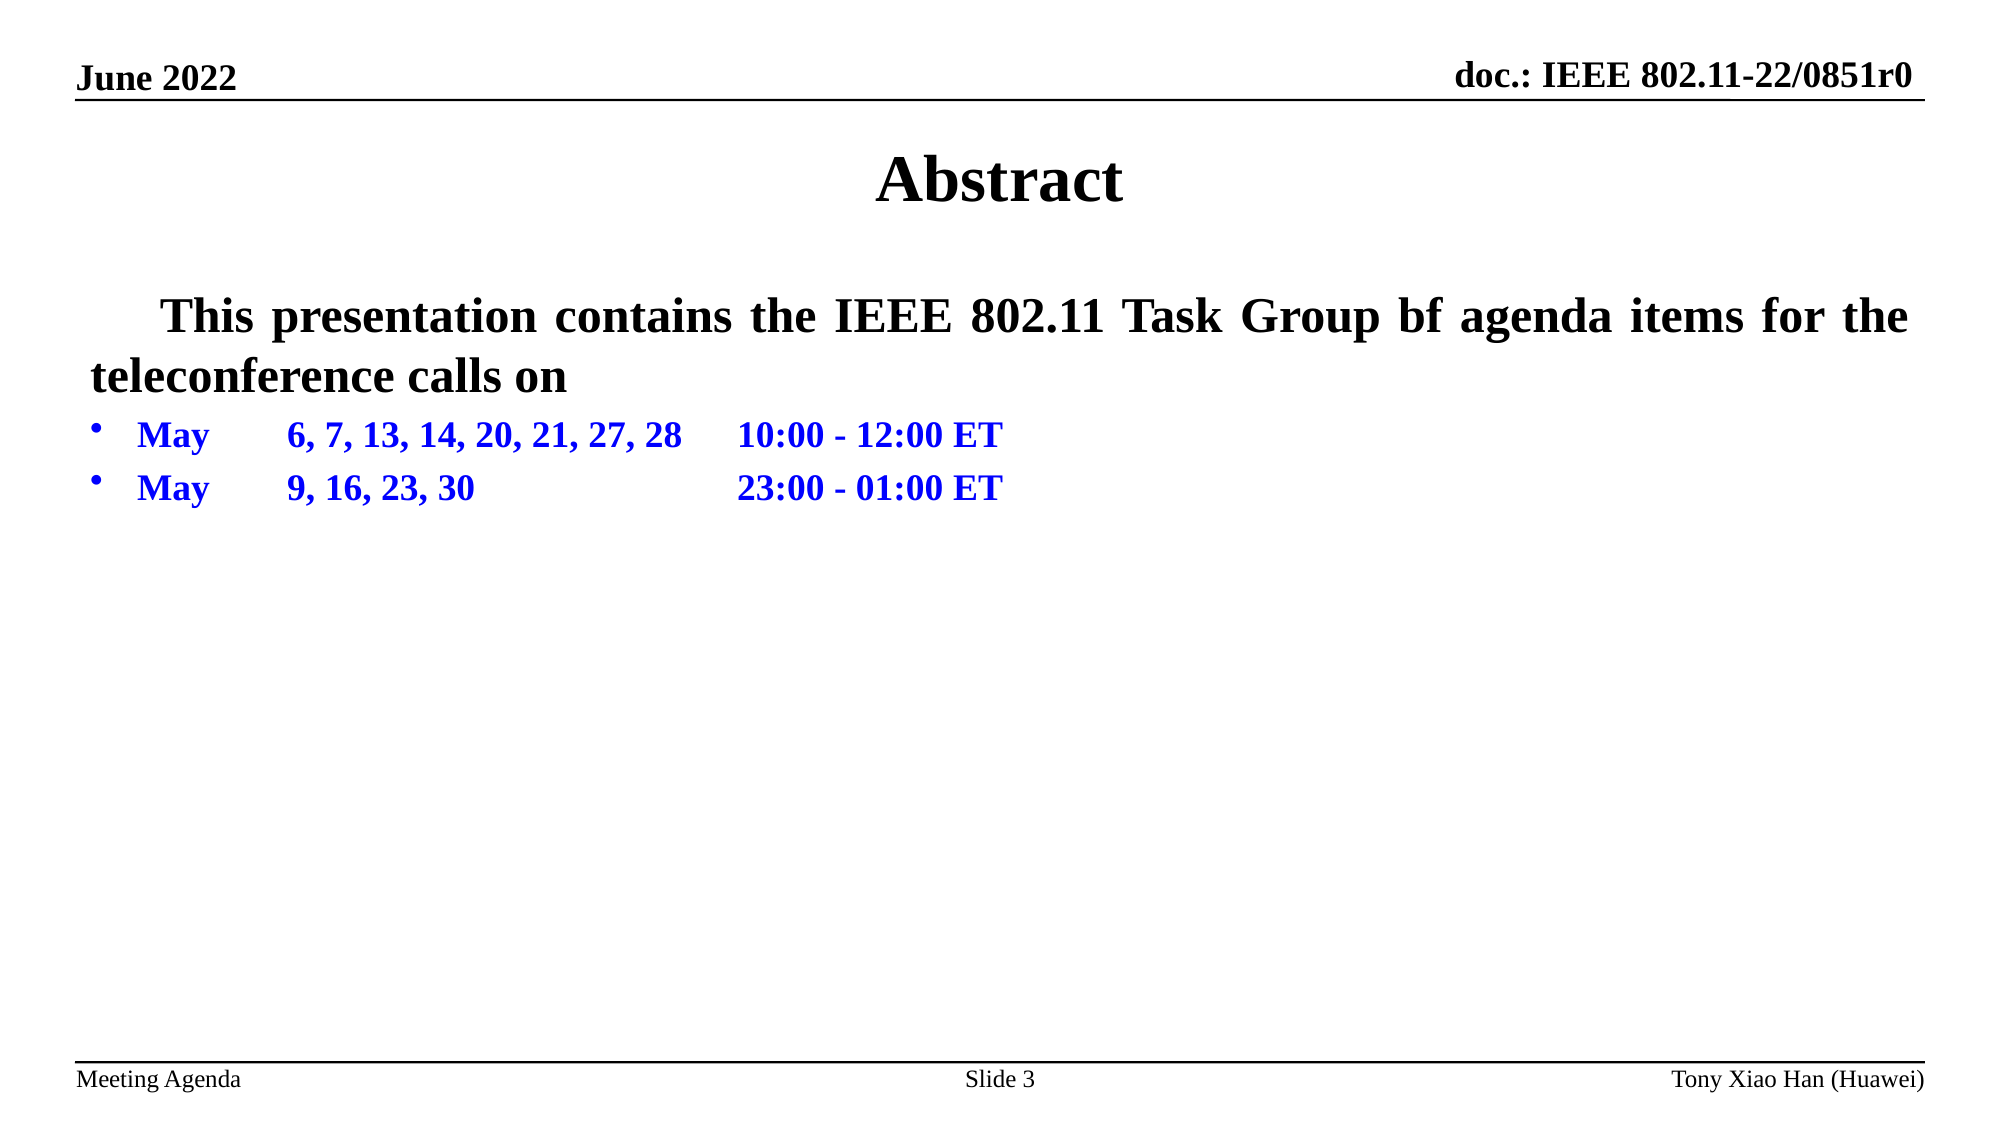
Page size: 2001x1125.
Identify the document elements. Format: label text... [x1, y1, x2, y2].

text_box Abstract [362, 87, 1638, 263]
text_box This presentation contains the IEEE 802.11 Task Group bf agenda items for the teleconference calls on May 6, 7, 13, 14, 20, 21, 27, 28 10:00 - 12:00 ET May 9, 16, 23, 30 23:00 - 01:00 ET [75, 274, 1925, 950]
